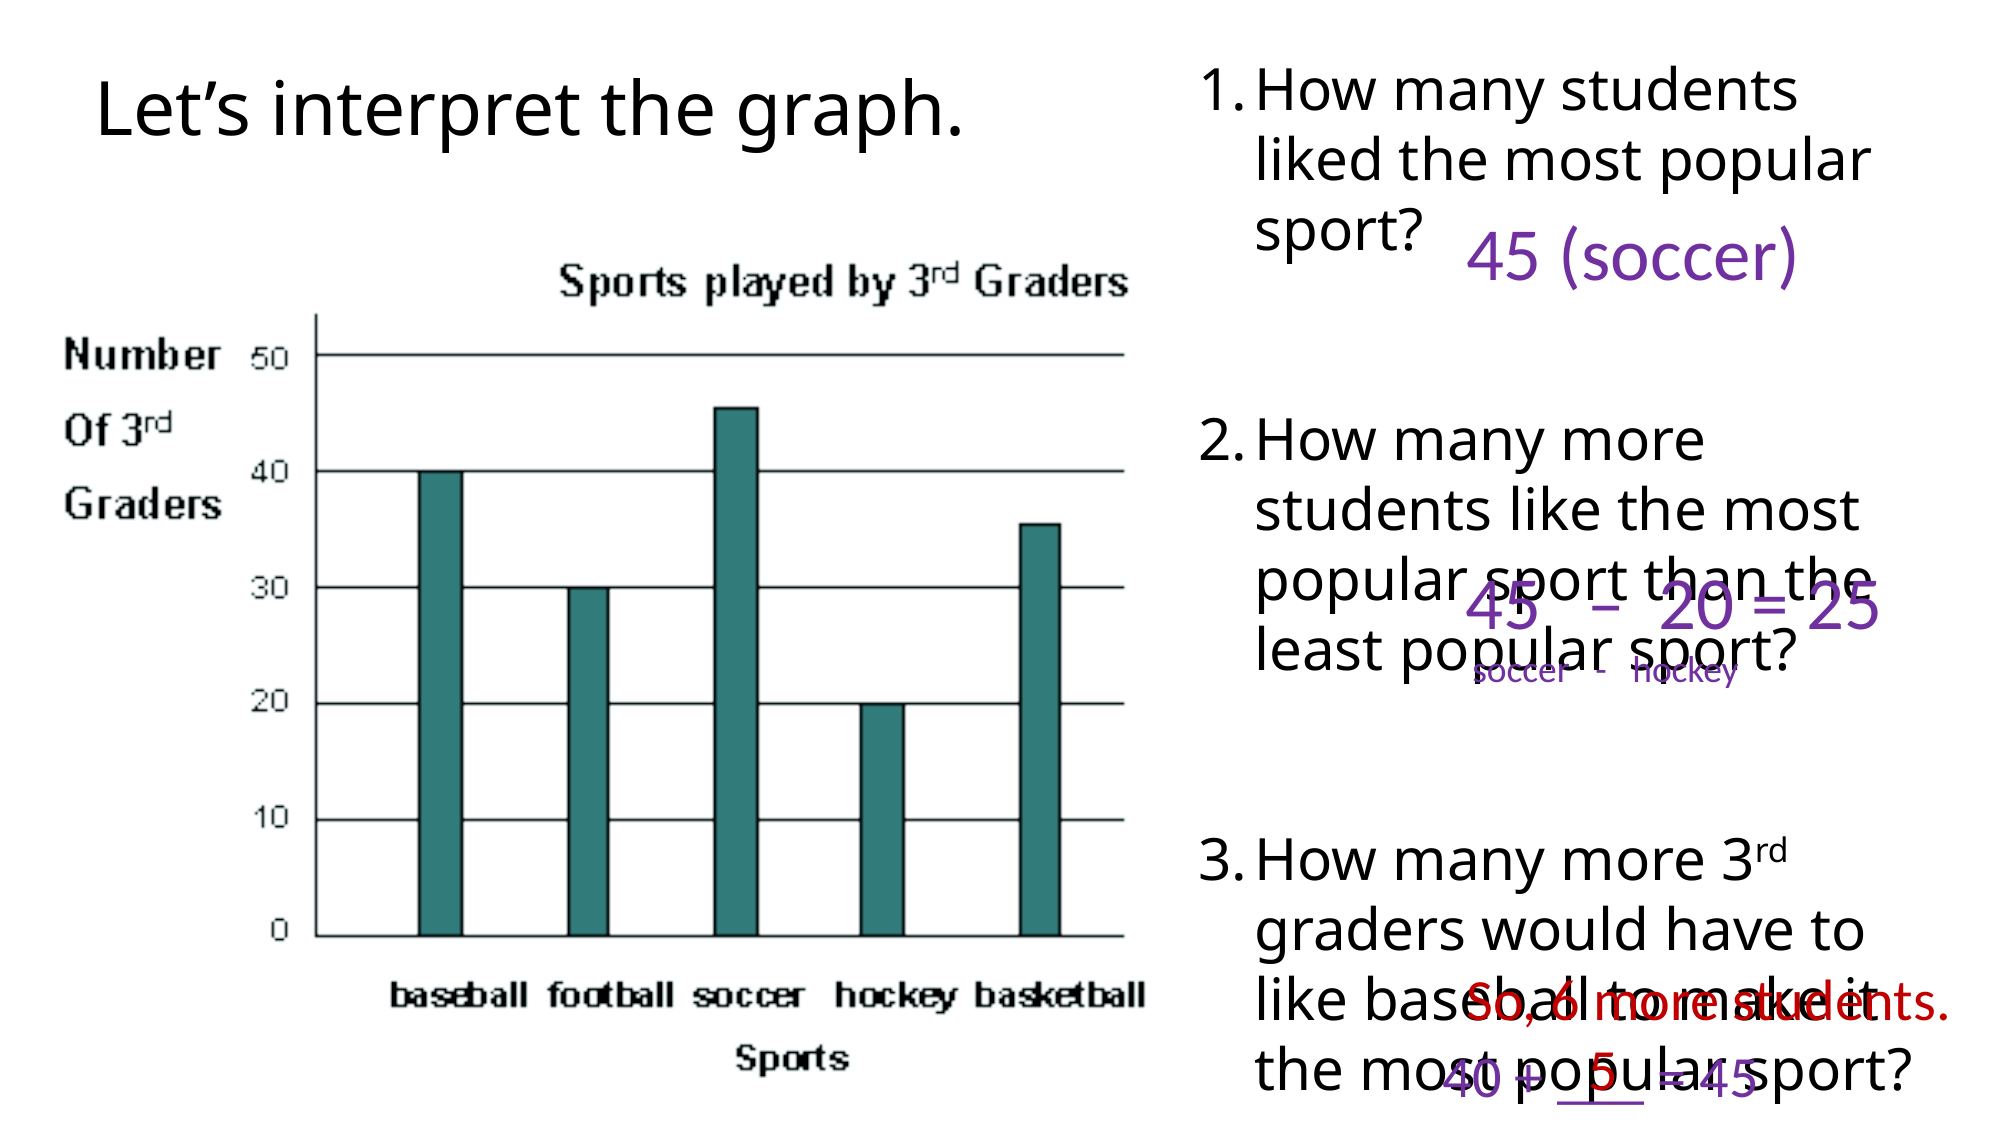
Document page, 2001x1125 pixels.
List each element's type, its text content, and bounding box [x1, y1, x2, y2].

picture [47, 219, 1282, 1125]
text_box 40 + ___ = 45 [1282, 1031, 2000, 1117]
text_box 45 (soccer) [1266, 198, 2000, 304]
text_box So, 6 more students. [1425, 954, 1993, 1040]
text_box 5 [1566, 1040, 1639, 1110]
text_box – 20 = 25 soccer - hockey [1307, 547, 2000, 698]
text_box How many students liked the most popular sport? How many more students like the most popular sport than the least popular sport? How many more 3rd graders would have to like baseball to make it the most popular sport? [1282, 304, 1944, 1031]
text_box How many students liked the most popular sport? How many more students like the most popular sport than the least popular sport? How many more 3rd graders would have to like baseball to make it the most popular sport? [1183, 44, 1944, 219]
title Let’s interpret the graph. [79, 44, 1183, 178]
